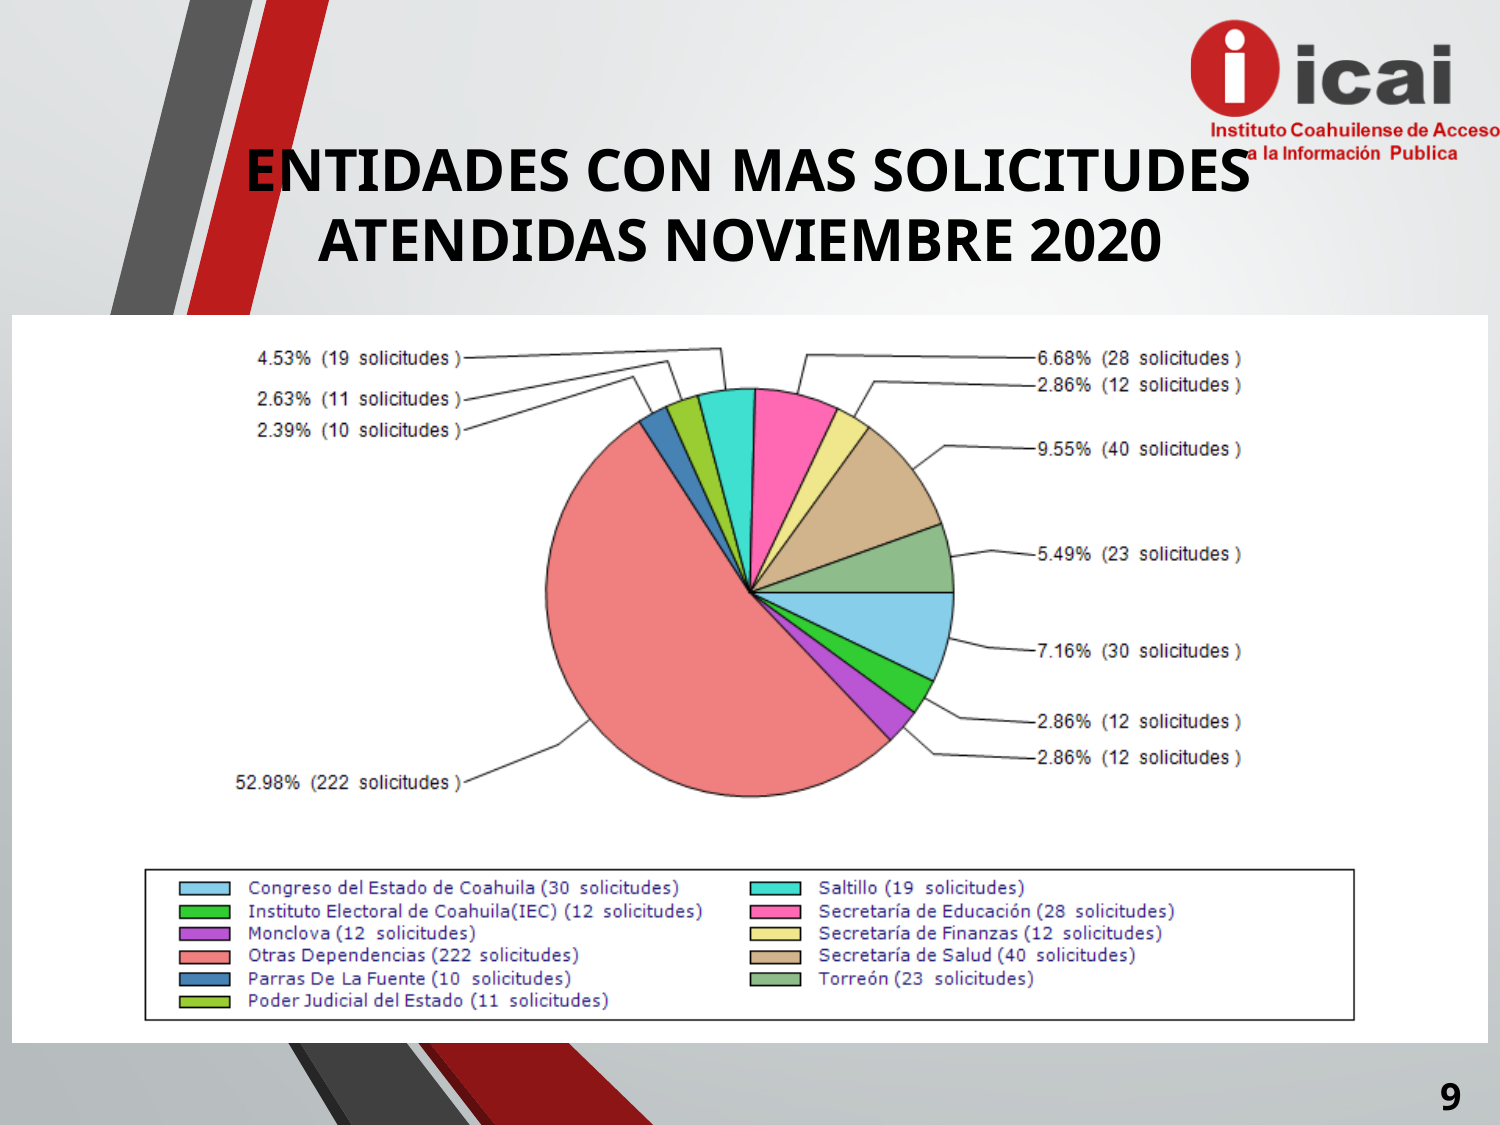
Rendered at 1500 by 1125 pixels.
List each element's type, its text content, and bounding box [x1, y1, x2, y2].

picture [1190, 1, 1500, 177]
slide_number 9 [1401, 1065, 1500, 1125]
picture [12, 315, 1488, 1043]
text_box ENTIDADES CON MAS SOLICITUDES ATENDIDAS NOVIEMBRE 2020 [214, 125, 1283, 281]
